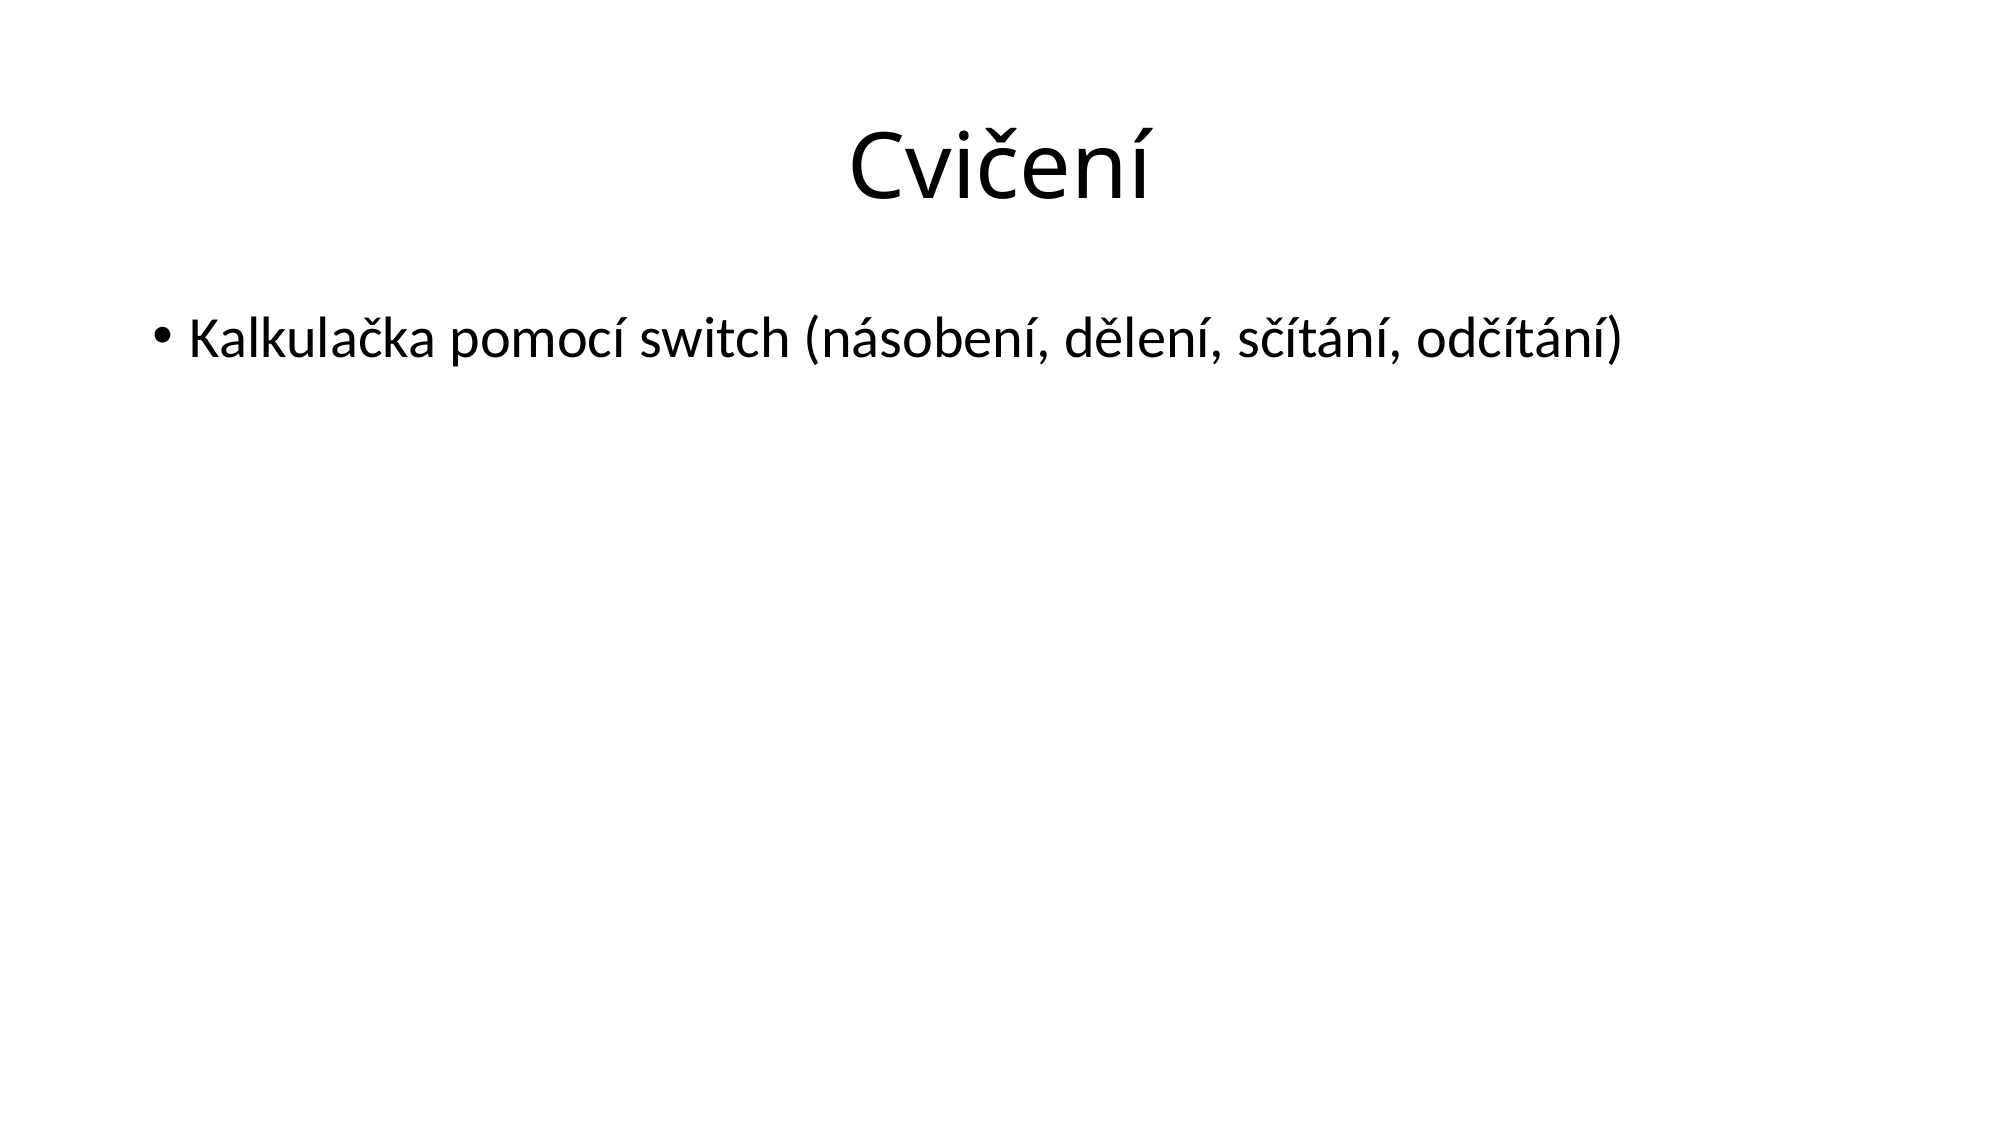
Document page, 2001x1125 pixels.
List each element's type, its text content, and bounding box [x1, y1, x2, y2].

list Kalkulačka pomocí switch (násobení, dělení, sčítání, odčítání) [137, 299, 1863, 1014]
title Cvičení [137, 59, 1863, 278]
